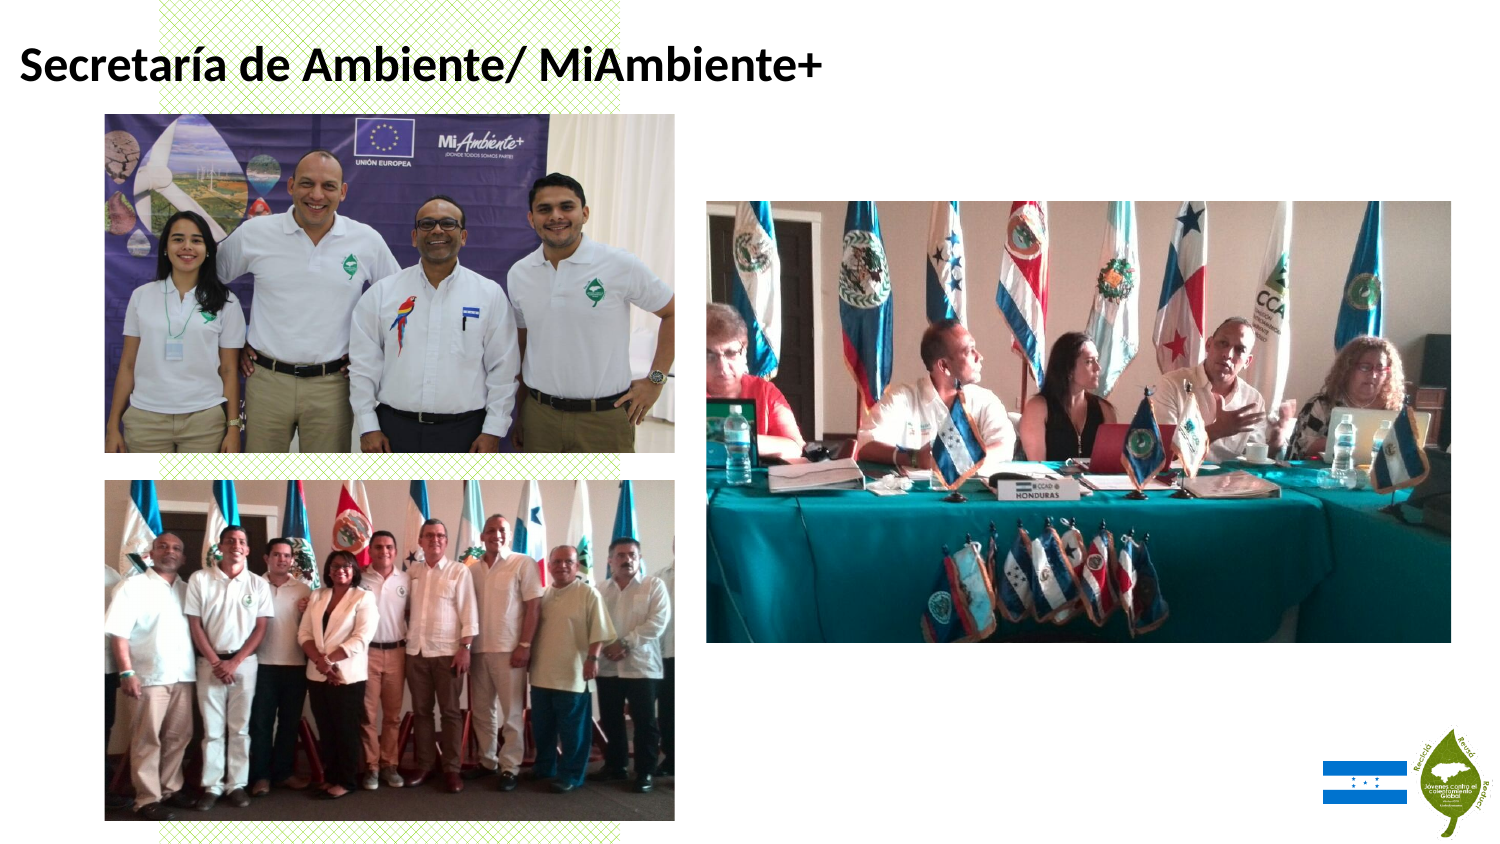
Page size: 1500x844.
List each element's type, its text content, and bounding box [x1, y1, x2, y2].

text_box [157, 829, 622, 844]
text_box [157, 461, 622, 479]
text_box [157, 0, 622, 6]
picture [104, 114, 675, 454]
text_box [157, 101, 622, 112]
picture [706, 200, 1452, 643]
picture [144, 480, 149, 512]
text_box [1323, 723, 1500, 842]
picture [808, 637, 821, 643]
text_box Secretaría de Ambiente/ MiAmbiente+ [0, 6, 845, 101]
picture [104, 480, 675, 821]
